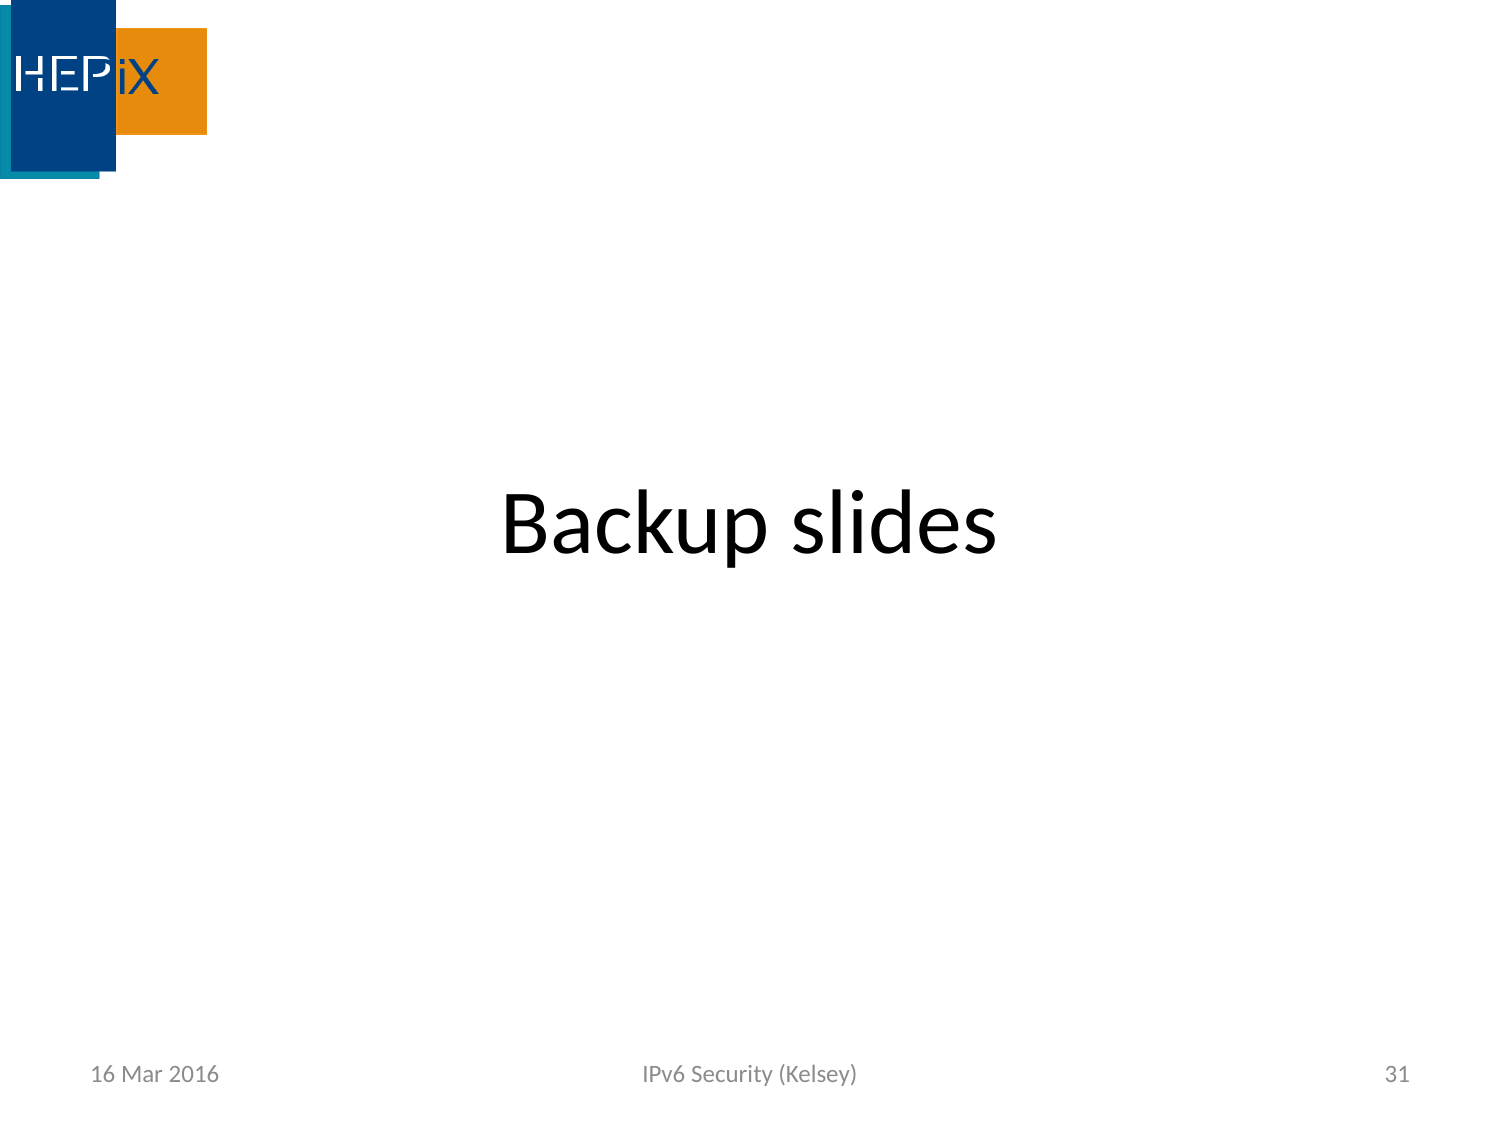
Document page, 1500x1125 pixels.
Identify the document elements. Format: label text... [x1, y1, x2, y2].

slide_number 31 [1074, 1042, 1425, 1103]
list Backup slides [74, 262, 1426, 1006]
picture [0, 0, 207, 179]
footer IPv6 Security (Kelsey) [512, 1042, 988, 1103]
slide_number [75, 1042, 425, 1103]
